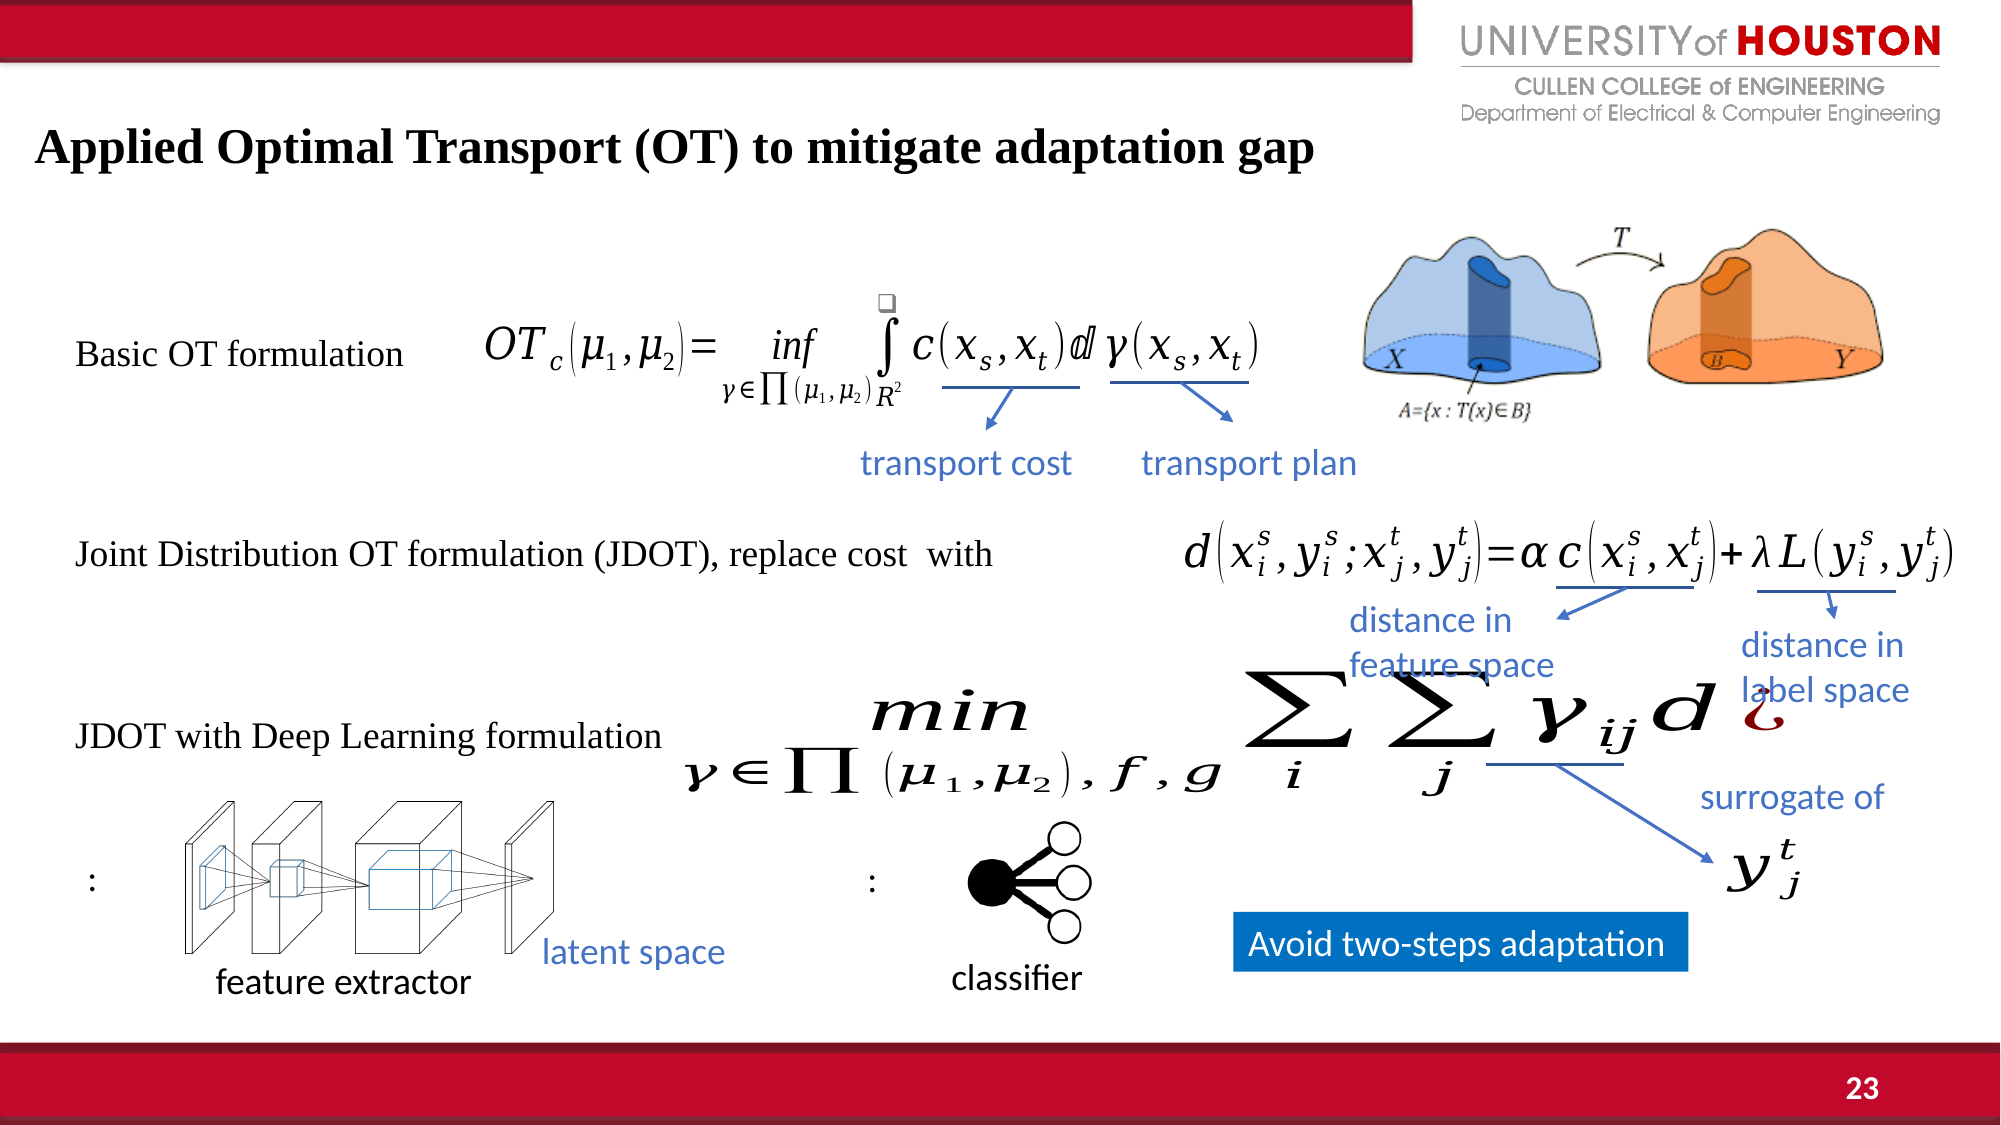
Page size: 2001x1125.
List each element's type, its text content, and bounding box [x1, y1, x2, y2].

picture [185, 801, 554, 954]
text_box classifier [936, 976, 1107, 1006]
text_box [1556, 764, 1714, 864]
picture [1351, 212, 1896, 439]
text_box distance in label space [1726, 612, 1992, 717]
text_box Avoid two-steps adaptation [1233, 911, 1689, 972]
picture [936, 789, 1123, 976]
text_box feature extractor [200, 954, 503, 1010]
text_box Applied Optimal Transport (OT) to mitigate adaptation gap [19, 106, 1442, 181]
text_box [1556, 587, 1627, 620]
text_box Basic OT formulation [60, 321, 421, 381]
text_box transport cost [845, 430, 1111, 491]
text_box distance in feature space [1334, 588, 1600, 693]
text_box latent space [527, 919, 743, 980]
text_box surrogate of [1714, 764, 1916, 825]
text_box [1180, 382, 1234, 423]
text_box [985, 387, 1013, 431]
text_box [1827, 591, 1835, 620]
text_box transport plan [1126, 430, 1392, 491]
text_box JDOT with Deep Learning formulation [60, 704, 1048, 764]
picture [1456, 21, 1944, 129]
slide_number 23 [1444, 1056, 1894, 1117]
